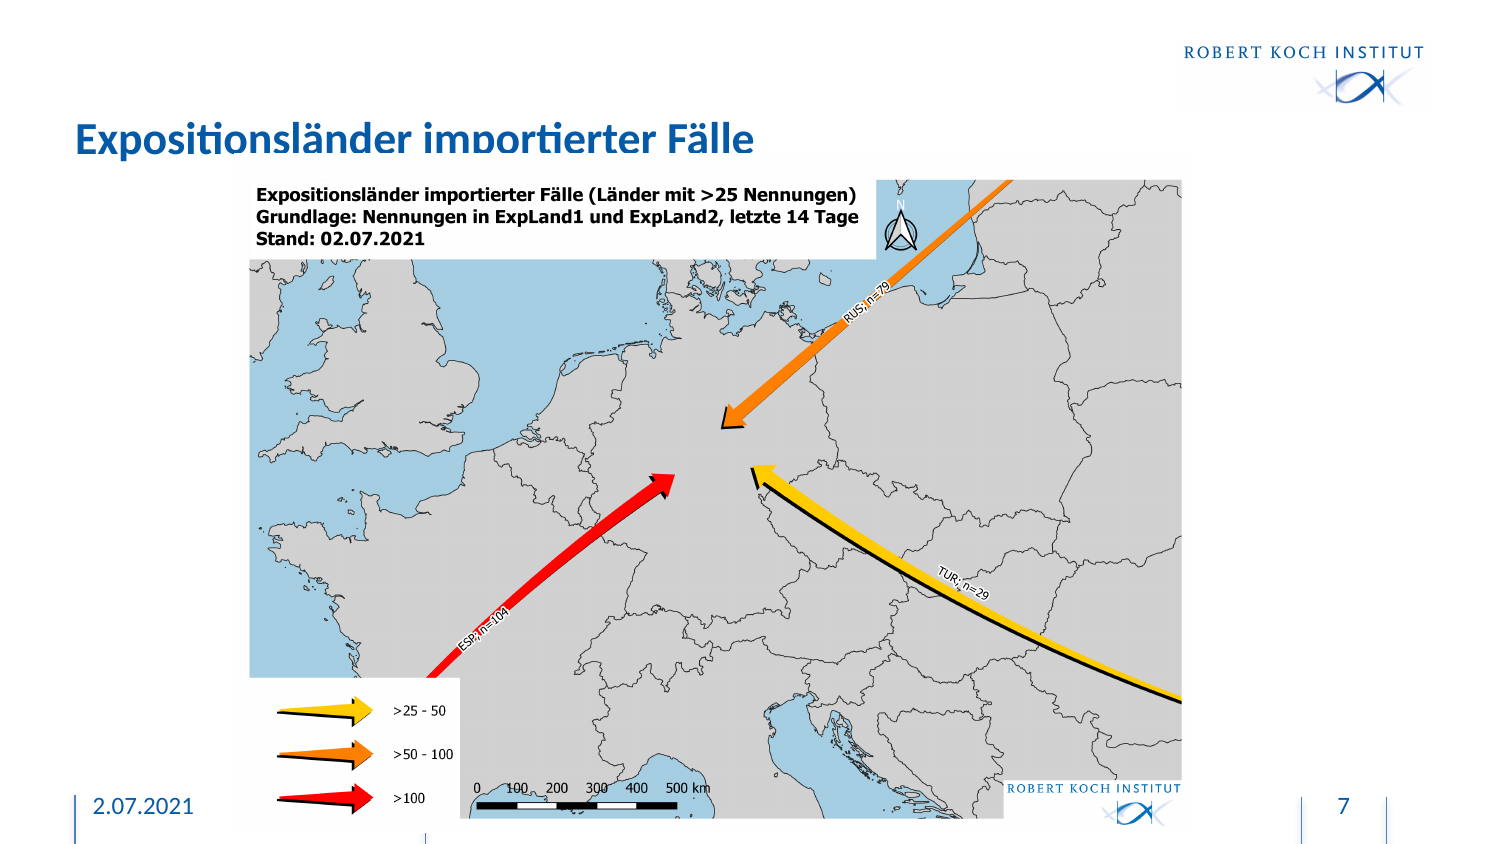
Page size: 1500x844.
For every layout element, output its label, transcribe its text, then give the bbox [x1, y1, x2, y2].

title Expositionsländer importierter Fälle [75, 104, 1385, 222]
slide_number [92, 782, 229, 827]
picture [1178, 40, 1430, 114]
picture [234, 152, 1196, 833]
slide_number 7 [1302, 782, 1385, 827]
